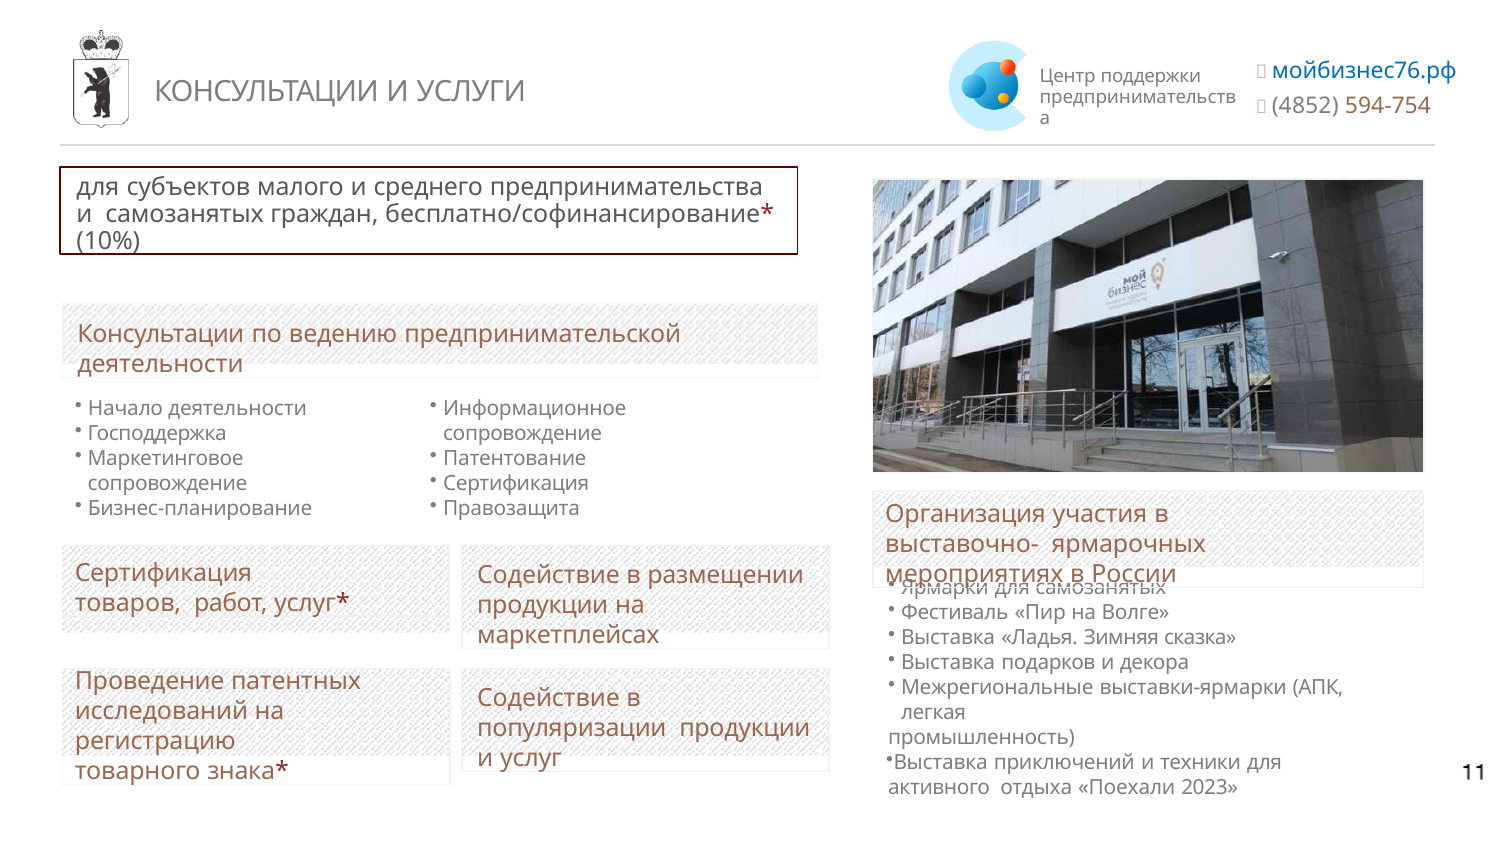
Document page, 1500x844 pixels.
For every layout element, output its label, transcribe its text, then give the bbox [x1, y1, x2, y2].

picture [62, 303, 818, 364]
picture [73, 29, 129, 128]
picture [1448, 706, 1500, 844]
text_box Центр поддержки предпринимательства [1037, 62, 1238, 129]
picture [461, 545, 830, 634]
text_box Начало деятельности Господдержка Маркетинговое сопровождение Бизнес-планирование [72, 392, 394, 520]
picture [62, 668, 451, 757]
text_box Содействие в популяризации продукции и услуг [461, 764, 830, 772]
picture [948, 40, 1029, 132]
text_box для субъектов малого и среднего предпринимательства и самозанятых граждан, бесплатно/софинансирование* (10%) [60, 166, 798, 255]
text_box  мойбизнес76.рф  (4852) 594-754 [1253, 47, 1461, 118]
picture [872, 490, 1424, 567]
picture [461, 668, 830, 757]
text_box Консультации по ведению предпринимательской деятельности [62, 369, 818, 378]
text_box Ярмарки для самозанятых Фестиваль «Пир на Волге» Выставка «Ладья. Зимняя сказка» Выставка подарков и декора Межрегиональные выставки-ярмарки (АПК, легкая промышленность) Выставка приключений и техники для активного отдыха «Поехали 2023» [886, 588, 1396, 799]
text_box Организация участия в выставочно- ярмарочных мероприятиях в России [873, 573, 1424, 588]
text_box Проведение патентных исследований на регистрацию товарного знака* [62, 764, 451, 785]
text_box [871, 178, 1425, 474]
text_box Содействие в размещении продукции на маркетплейсах [461, 641, 830, 649]
picture [62, 545, 450, 634]
text_box КОНСУЛЬТАЦИИ И УСЛУГИ [152, 69, 541, 107]
text_box Информационное сопровождение Патентование Сертификация Правозащита [428, 392, 776, 520]
